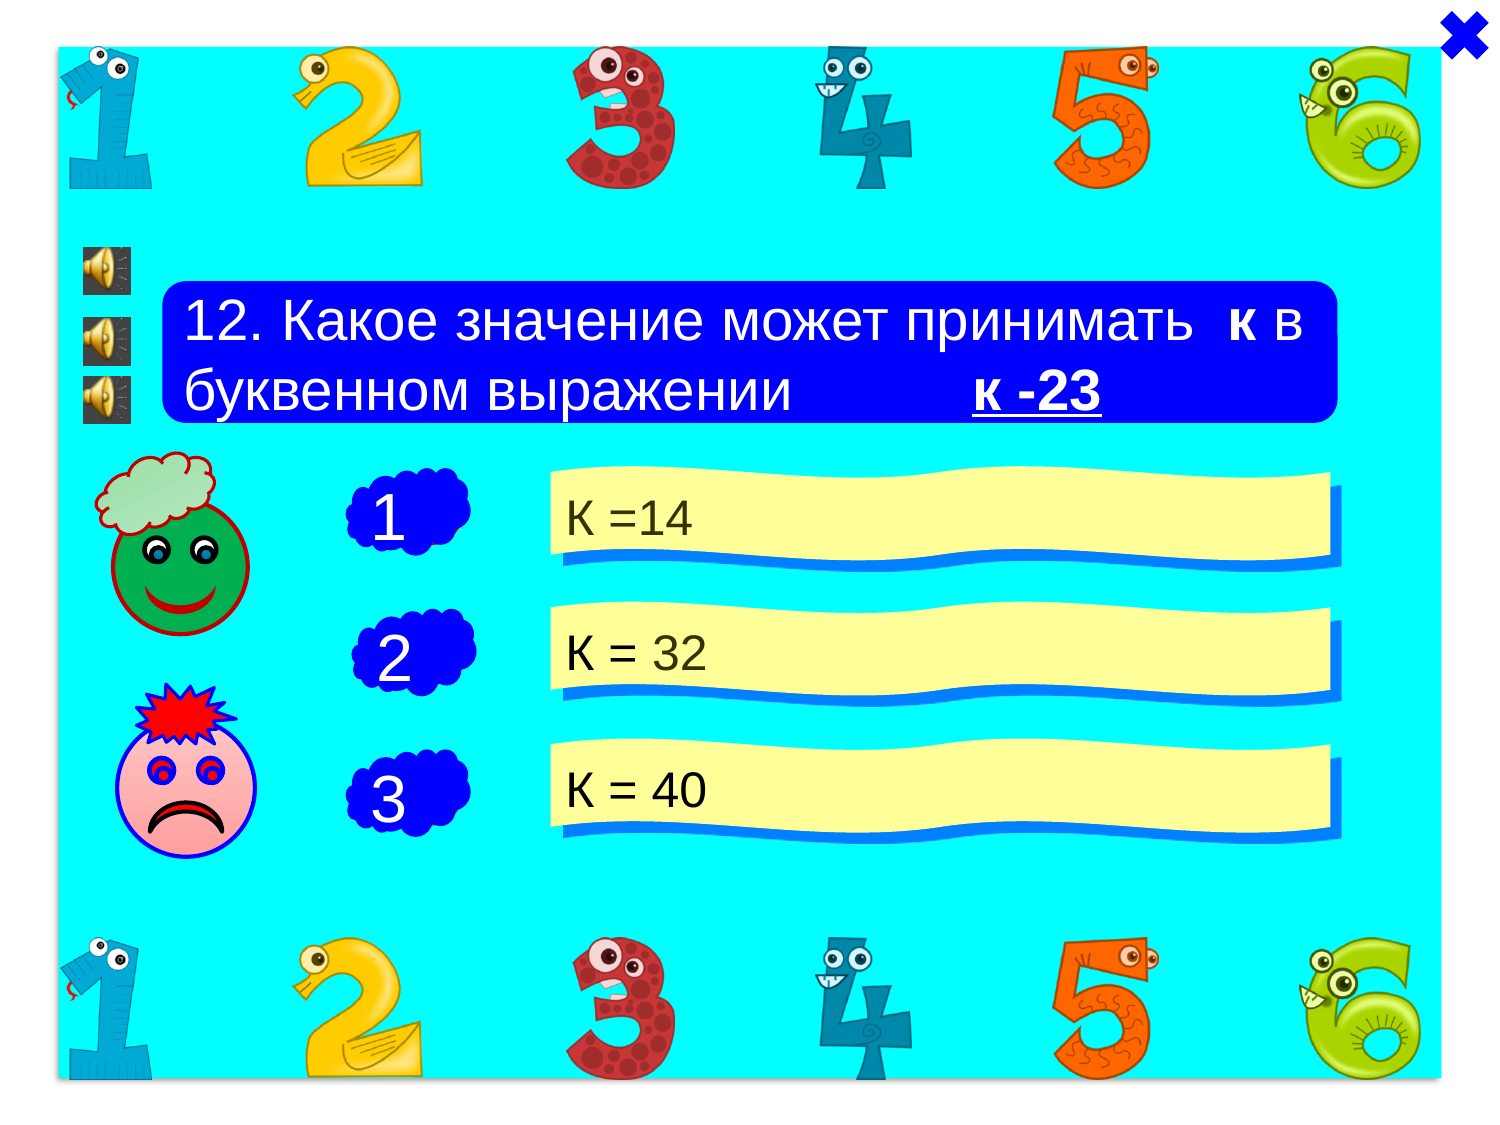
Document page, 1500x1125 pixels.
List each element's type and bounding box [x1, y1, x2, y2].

text_box [351, 608, 477, 697]
text_box [93, 456, 248, 635]
text_box [58, 46, 1442, 1080]
picture [81, 374, 133, 426]
text_box [345, 748, 471, 837]
picture [81, 245, 133, 297]
text_box [116, 679, 256, 857]
text_box [345, 467, 471, 556]
text_box [1438, 8, 1491, 62]
picture [81, 316, 133, 367]
